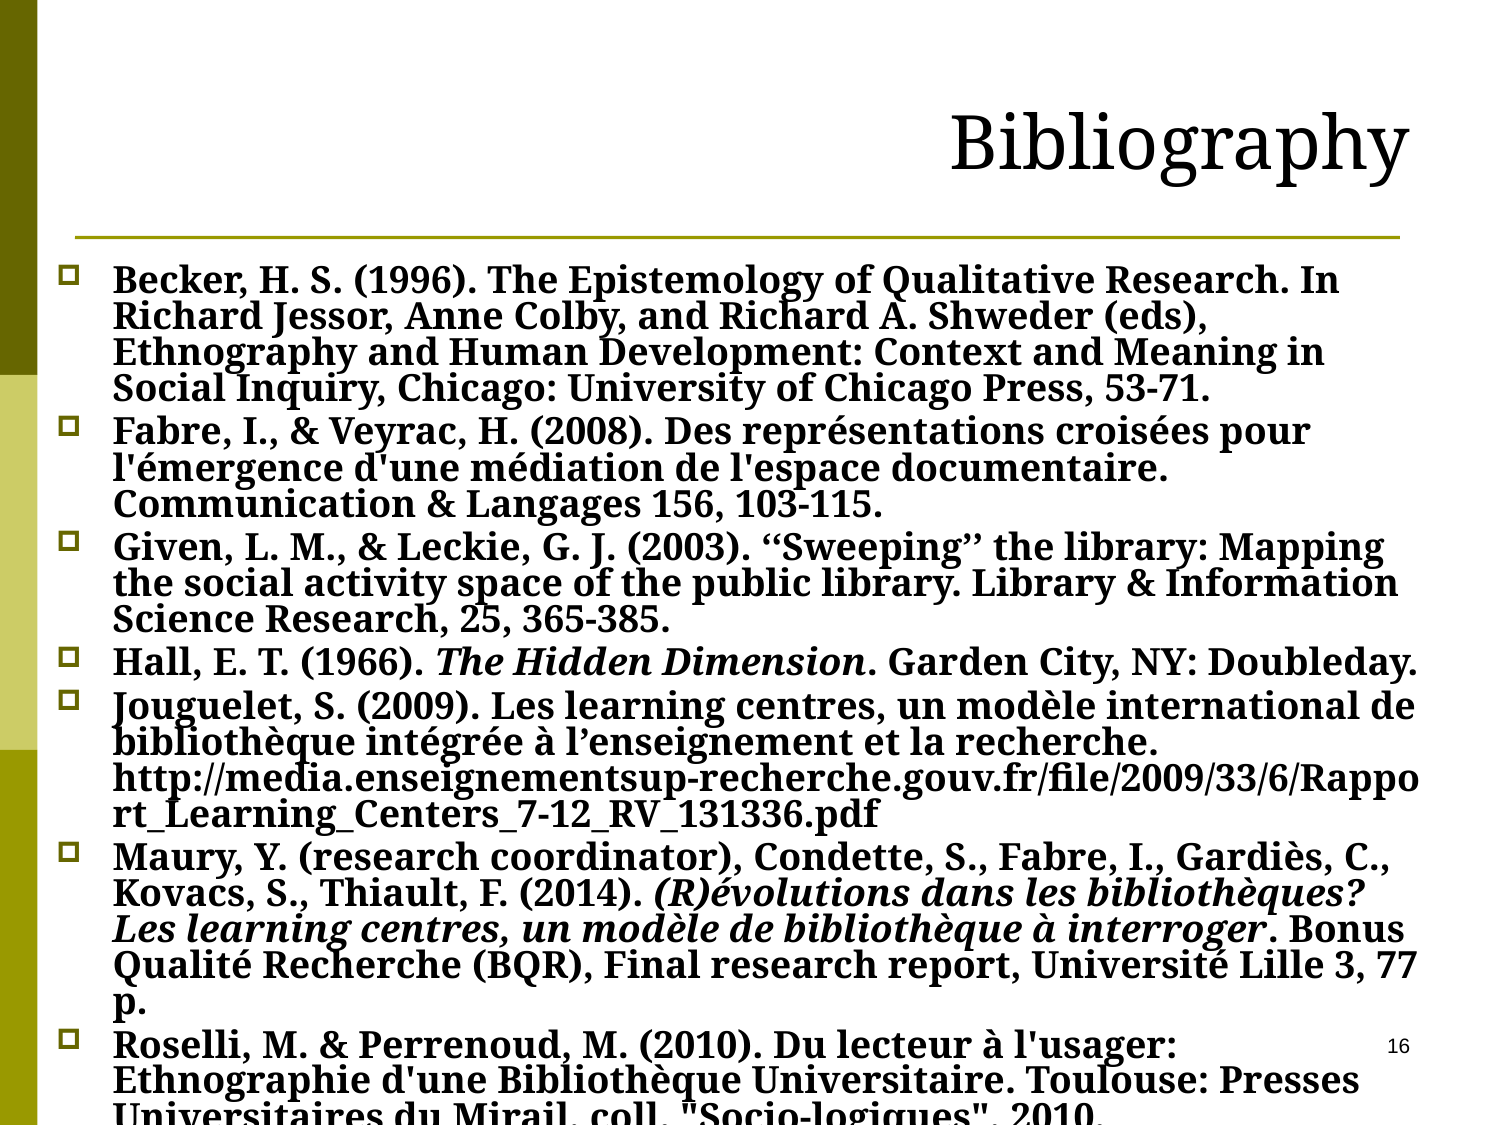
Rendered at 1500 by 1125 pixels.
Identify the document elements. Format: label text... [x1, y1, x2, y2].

list Becker, H. S. (1996). The Epistemology of Qualitative Research. In Richard Jessor, Anne Colby, and Richard A. Shweder (eds), Ethnography and Human Development: Context and Meaning in Social Inquiry, Chicago: University of Chicago Press, 53-71. Fabre, I., & Veyrac, H. (2008). Des représentations croisées pour l'émergence d'une médiation de l'espace documentaire. Communication & Langages 156, 103-115. Given, L. M., & Leckie, G. J. (2003). ‘‘Sweeping’’ the library: Mapping the social activity space of the public library. Library & Information Science Research, 25, 365-385. Hall, E. T. (1966). The Hidden Dimension. Garden City, NY: Doubleday. Jouguelet, S. (2009). Les learning centres, un modèle international de bibliothèque intégrée à l’enseignement et la recherche. http://media.enseignementsup-recherche.gouv.fr/file/2009/33/6/Rapport_Learning_Centers_7-12_RV_131336.pdf Maury, Y. (research coordinator), Condette, S., Fabre, I., Gardiès, C., Kovacs, S., Thiault, F. (2014). (R)évolutions dans les bibliothèques? Les learning centres, un modèle de bibliothèque à interroger. Bonus Qualité Recherche (BQR), Final research report, Université Lille 3, 77 p. Roselli, M. & Perrenoud, M. (2010). Du lecteur à l'usager: Ethnographie d'une Bibliothèque Universitaire. Toulouse: Presses Universitaires du Mirail, coll. "Socio-logiques", 2010. [40, 219, 1448, 1125]
title Bibliography [74, 45, 1426, 219]
